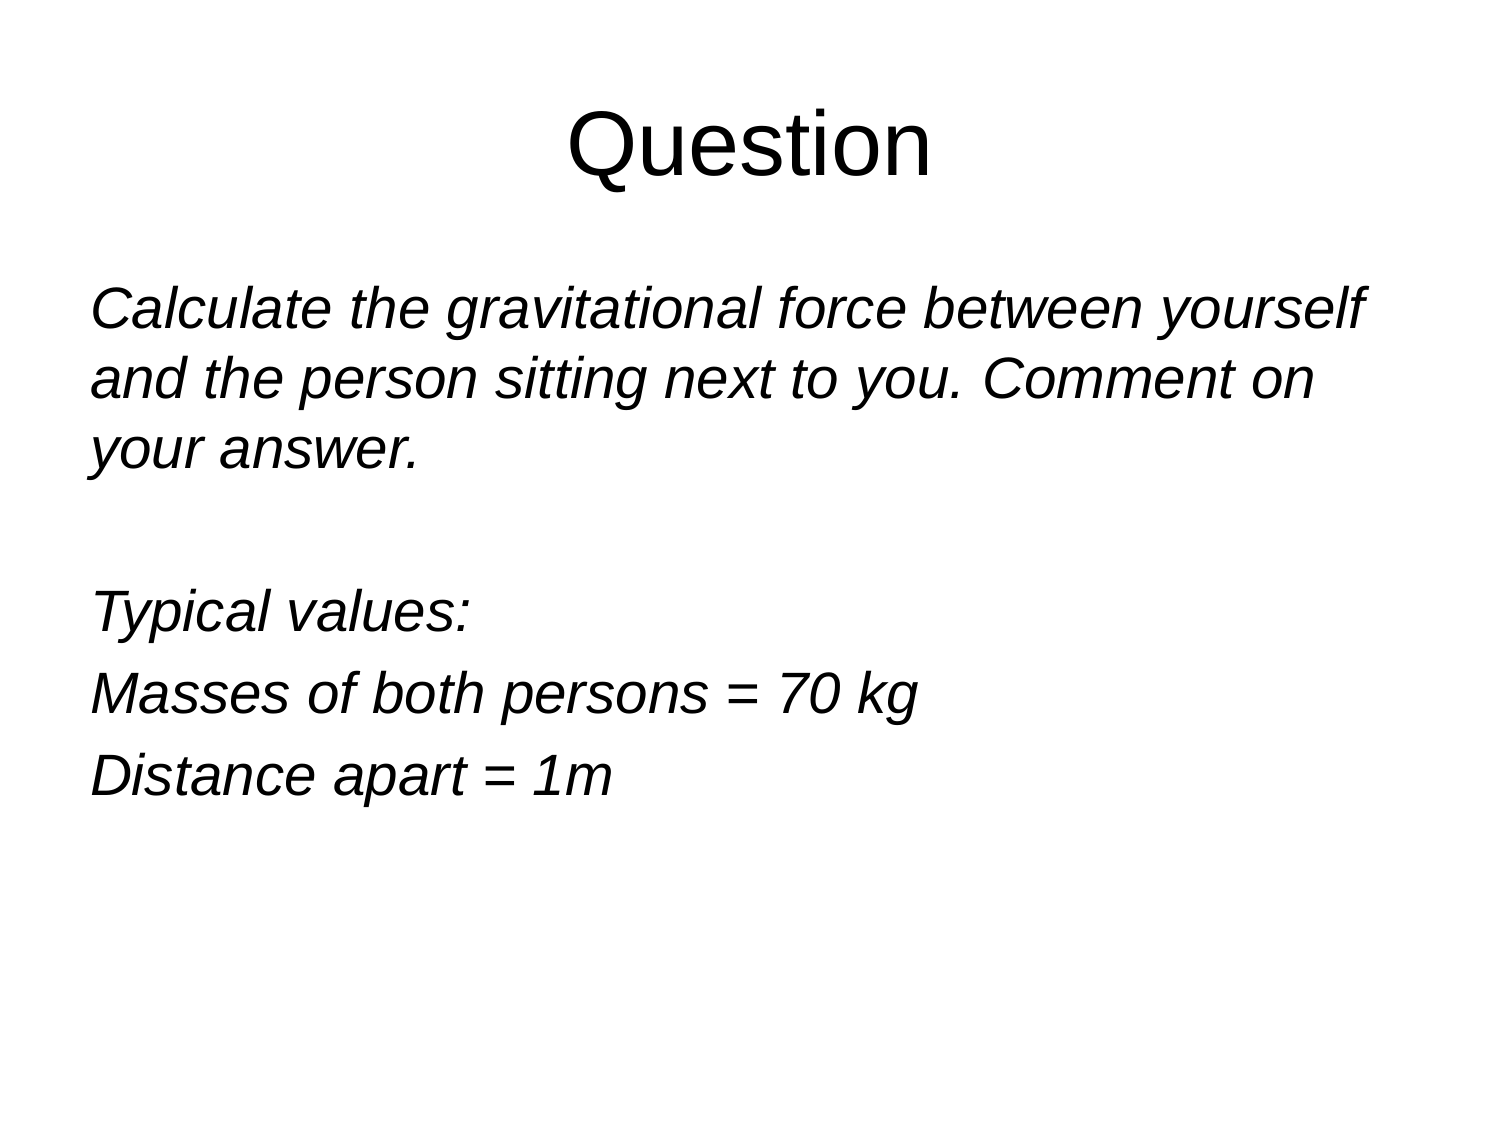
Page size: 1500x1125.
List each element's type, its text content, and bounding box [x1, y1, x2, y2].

list Calculate the gravitational force between yourself and the person sitting next to you. Comment on your answer. Typical values: Masses of both persons = 70 kg Distance apart = 1m [74, 262, 1426, 1006]
title Question [74, 44, 1426, 233]
